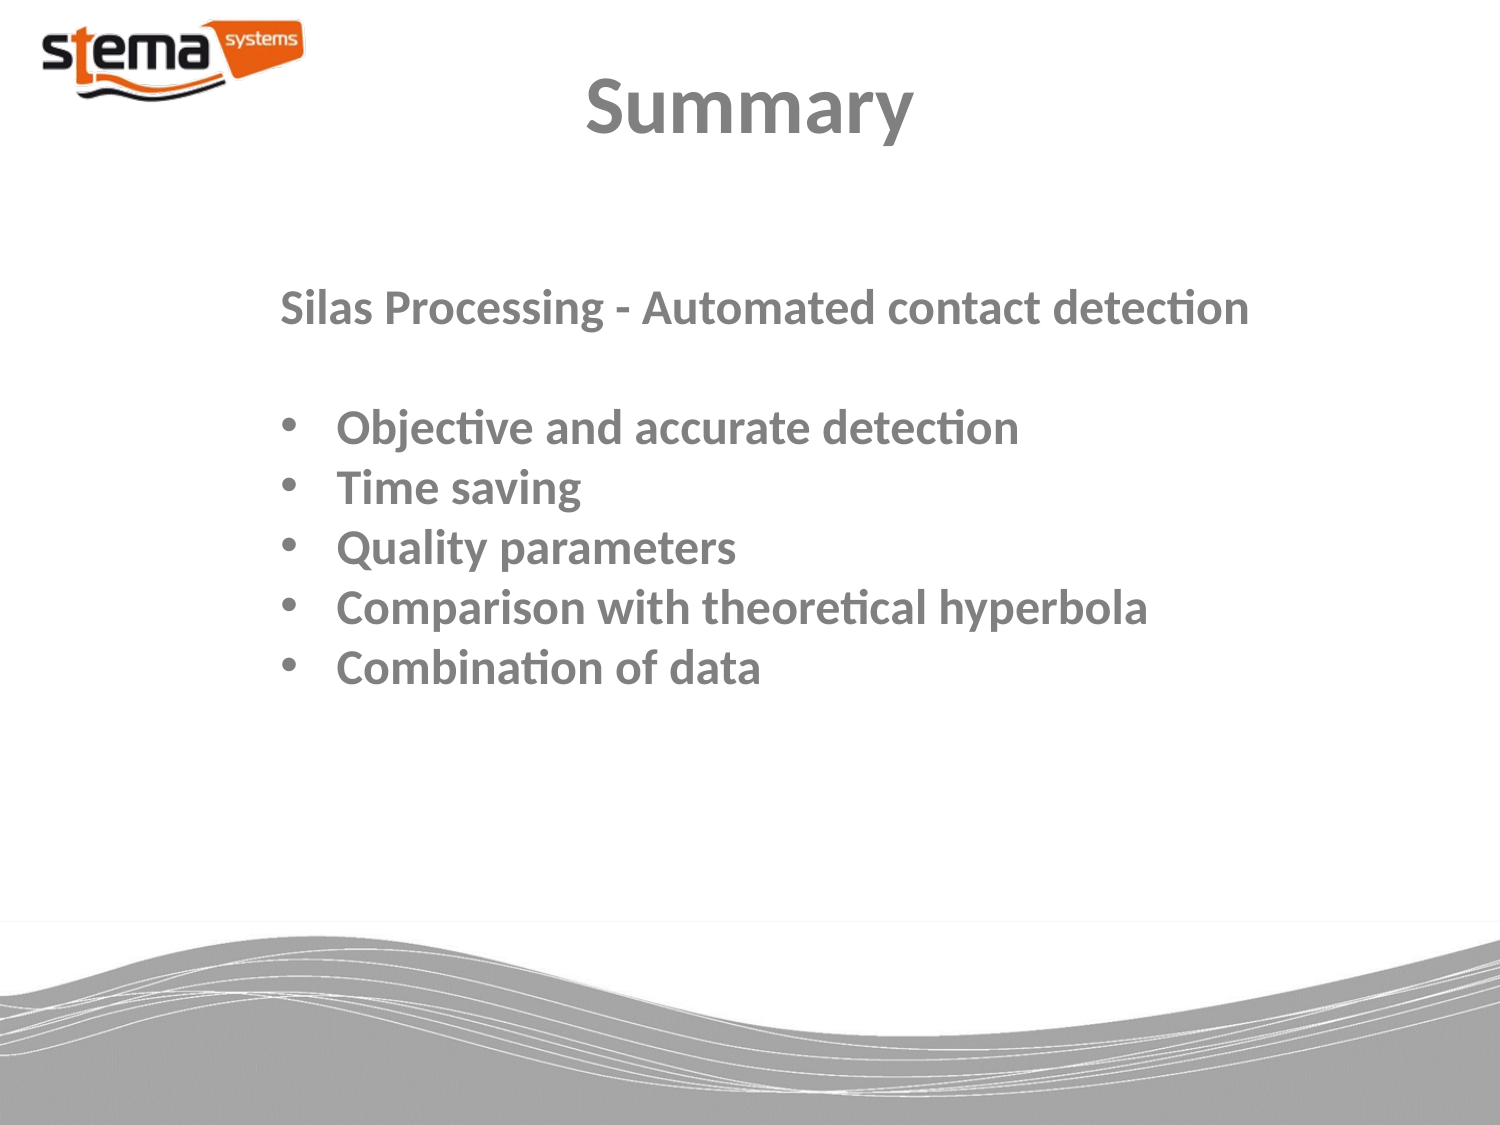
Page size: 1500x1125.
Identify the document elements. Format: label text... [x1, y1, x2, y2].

text_box Summary [383, 42, 1117, 158]
text_box Silas Processing - Automated contact detection Objective and accurate detection Time saving Quality parameters Comparison with theoretical hyperbola Combination of data [265, 267, 1294, 702]
picture [0, 0, 1500, 1125]
